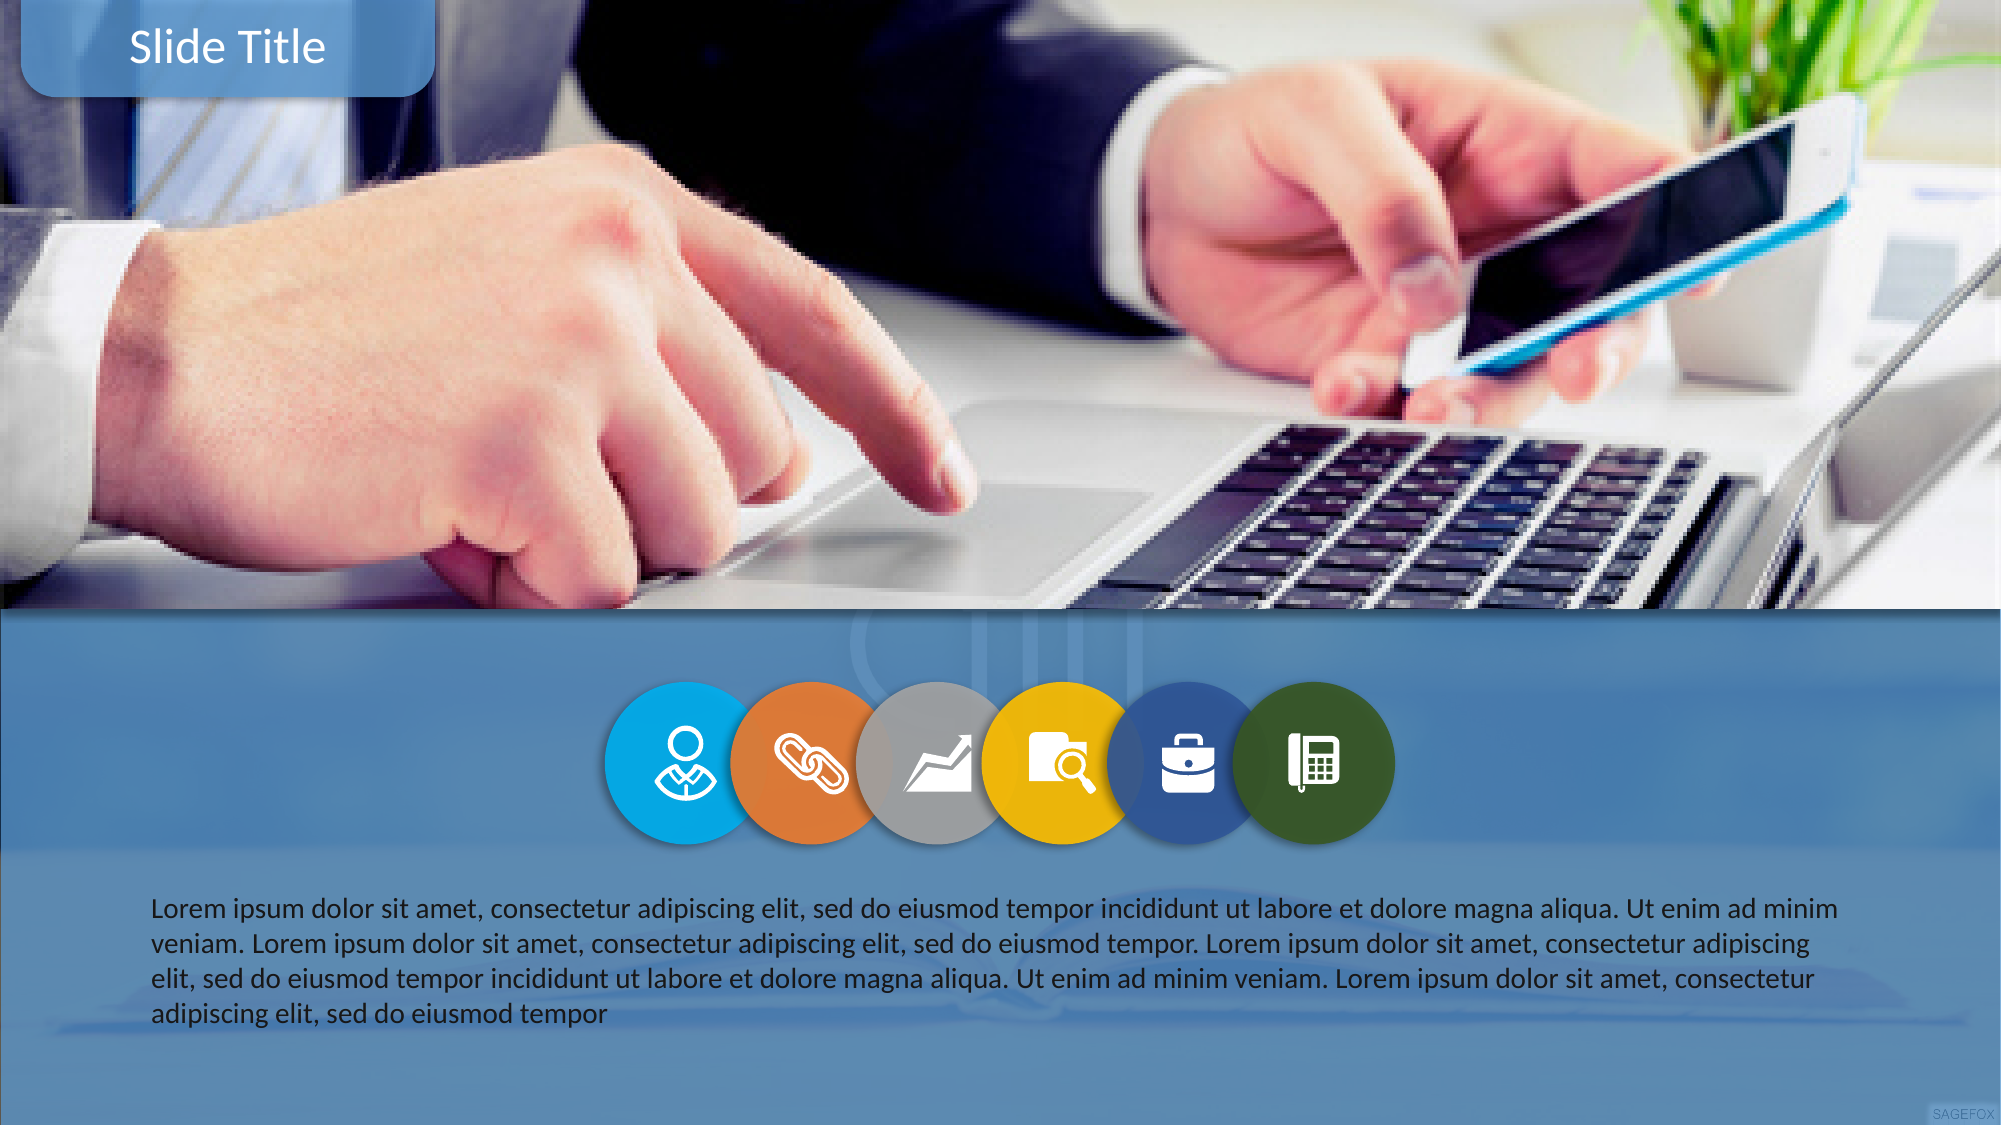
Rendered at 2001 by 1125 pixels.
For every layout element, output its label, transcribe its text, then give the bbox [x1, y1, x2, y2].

text_box [774, 733, 849, 795]
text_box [20, 0, 436, 98]
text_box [902, 734, 972, 792]
text_box Lorem ipsum dolor sit amet, consectetur adipiscing elit, sed do eiusmod tempor incididunt ut labore et dolore magna aliqua. Ut enim ad minim veniam. Lorem ipsum dolor sit amet, consectetur adipiscing elit, sed do eiusmod tempor. Lorem ipsum dolor sit amet, consectetur adipiscing elit, sed do eiusmod tempor incididunt ut labore et dolore magna aliqua. Ut enim ad minim veniam. Lorem ipsum dolor sit amet, consectetur adipiscing elit, sed do eiusmod tempor [151, 889, 1849, 1065]
text_box [730, 681, 870, 845]
text_box [604, 681, 744, 845]
text_box [1107, 681, 1246, 845]
picture [0, 0, 2001, 609]
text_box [1029, 732, 1097, 795]
text_box [855, 681, 995, 845]
text_box [1232, 681, 1396, 845]
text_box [1288, 733, 1340, 793]
text_box [981, 681, 1121, 845]
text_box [1162, 733, 1215, 793]
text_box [654, 725, 718, 801]
